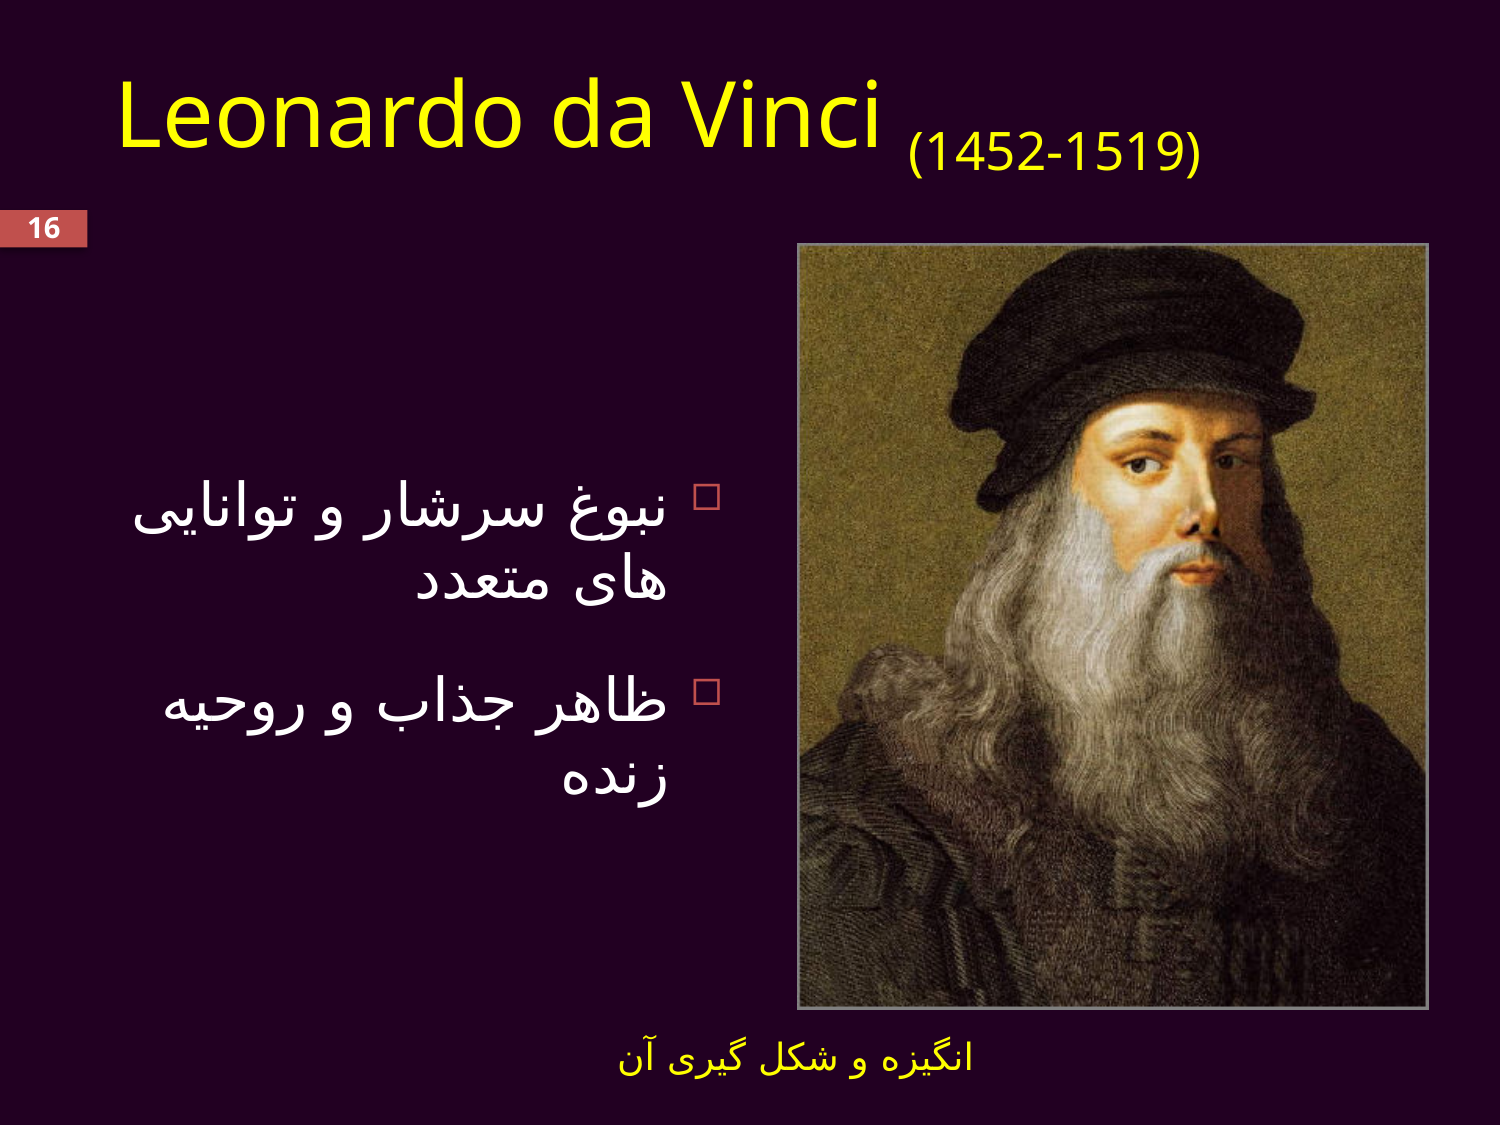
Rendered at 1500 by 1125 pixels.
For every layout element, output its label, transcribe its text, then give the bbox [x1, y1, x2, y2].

title Leonardo da Vinci (1452-1519) [99, 37, 1438, 200]
picture [796, 243, 1429, 1010]
slide_number 16 [0, 208, 88, 249]
list نبوغ سرشار و توانایی های متعدد ظاهر جذاب و روحیه زنده [99, 260, 738, 1011]
footer انگیزه و شکل گیری آن [99, 1024, 990, 1085]
